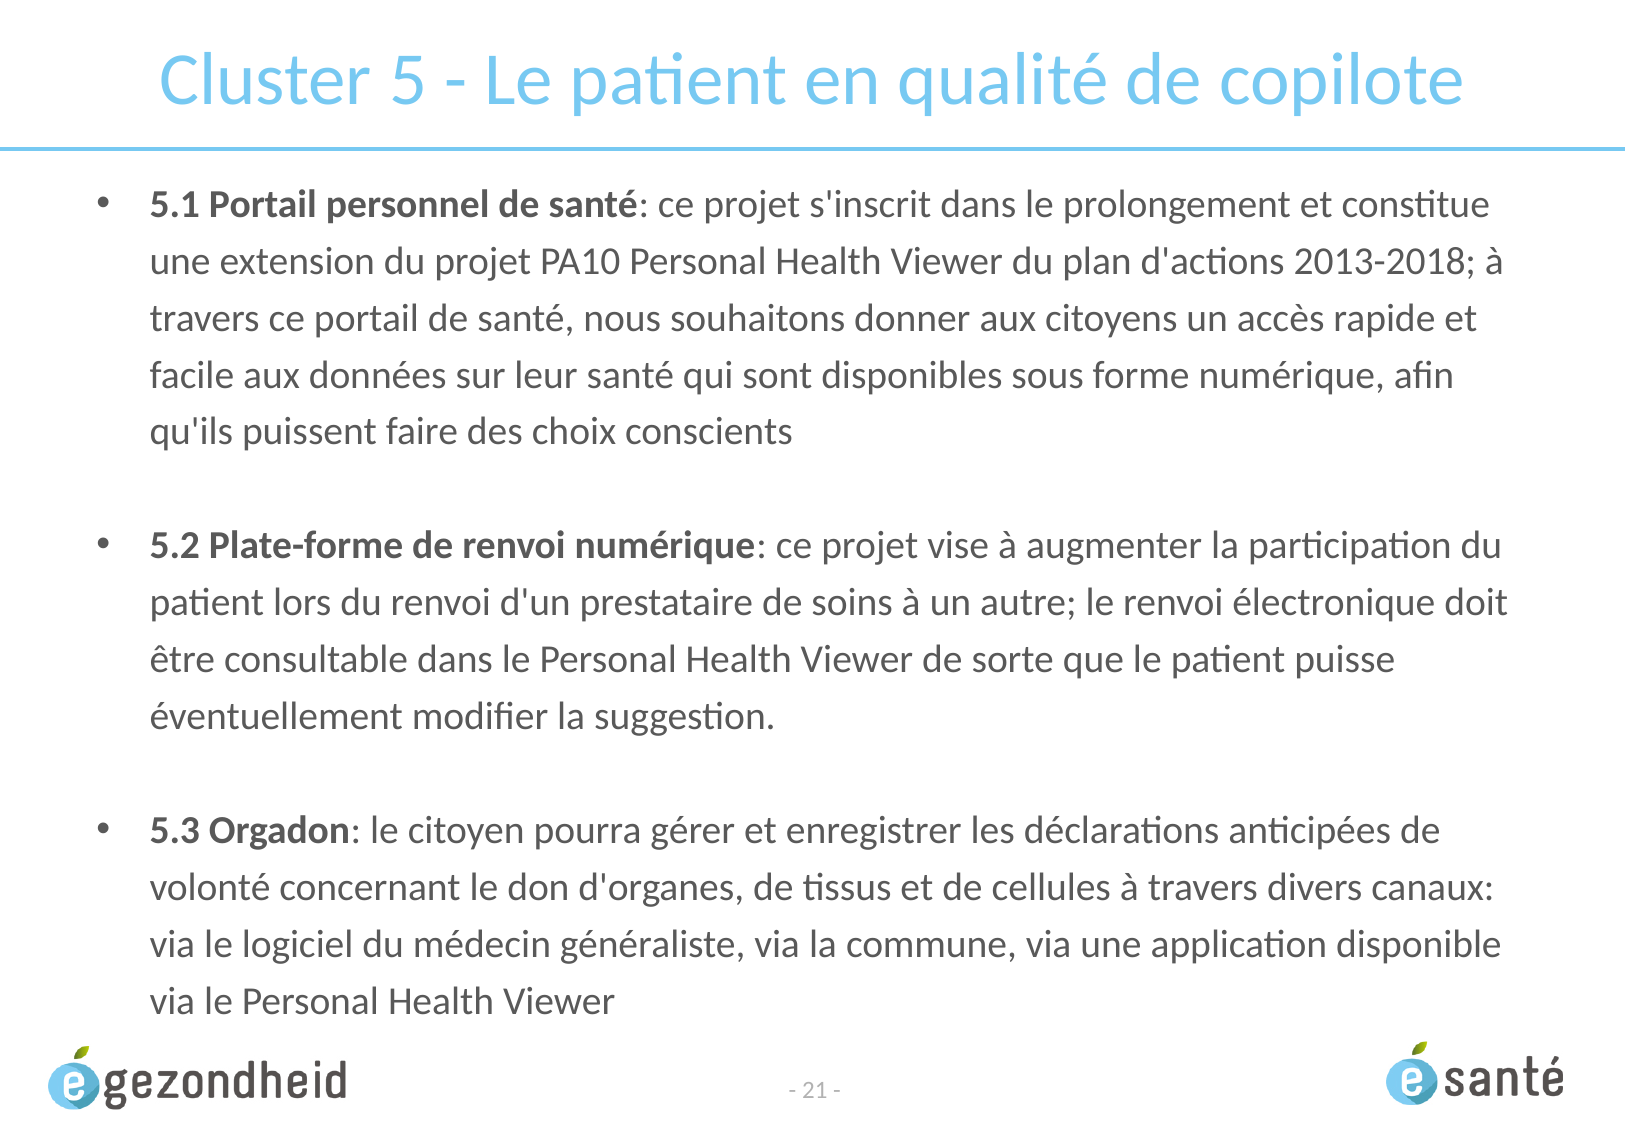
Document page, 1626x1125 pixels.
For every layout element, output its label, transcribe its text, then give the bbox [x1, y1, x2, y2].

list 5.1 Portail personnel de santé: ce projet s'inscrit dans le prolongement et constitue une extension du projet PA10 Personal Health Viewer du plan d'actions 2013-2018; à travers ce portail de santé, nous souhaitons donner aux citoyens un accès rapide et facile aux données sur leur santé qui sont disponibles sous forme numérique, afin qu'ils puissent faire des choix conscients 5.2 Plate-forme de renvoi numérique: ce projet vise à augmenter la participation du patient lors du renvoi d'un prestataire de soins à un autre; le renvoi électronique doit être consultable dans le Personal Health Viewer de sorte que le patient puisse éventuellement modifier la suggestion. 5.3 Orgadon: le citoyen pourra gérer et enregistrer les déclarations anticipées de volonté concernant le don d'organes, de tissus et de cellules à travers divers canaux: via le logiciel du médecin généraliste, via la commune, via une application disponible via le Personal Health Viewer [81, 160, 1544, 1035]
picture [1355, 1033, 1611, 1124]
title Cluster 5 - Le patient en qualité de copilote [0, 0, 1625, 149]
slide_number - 21 - [625, 1058, 1005, 1119]
picture [17, 1037, 376, 1125]
